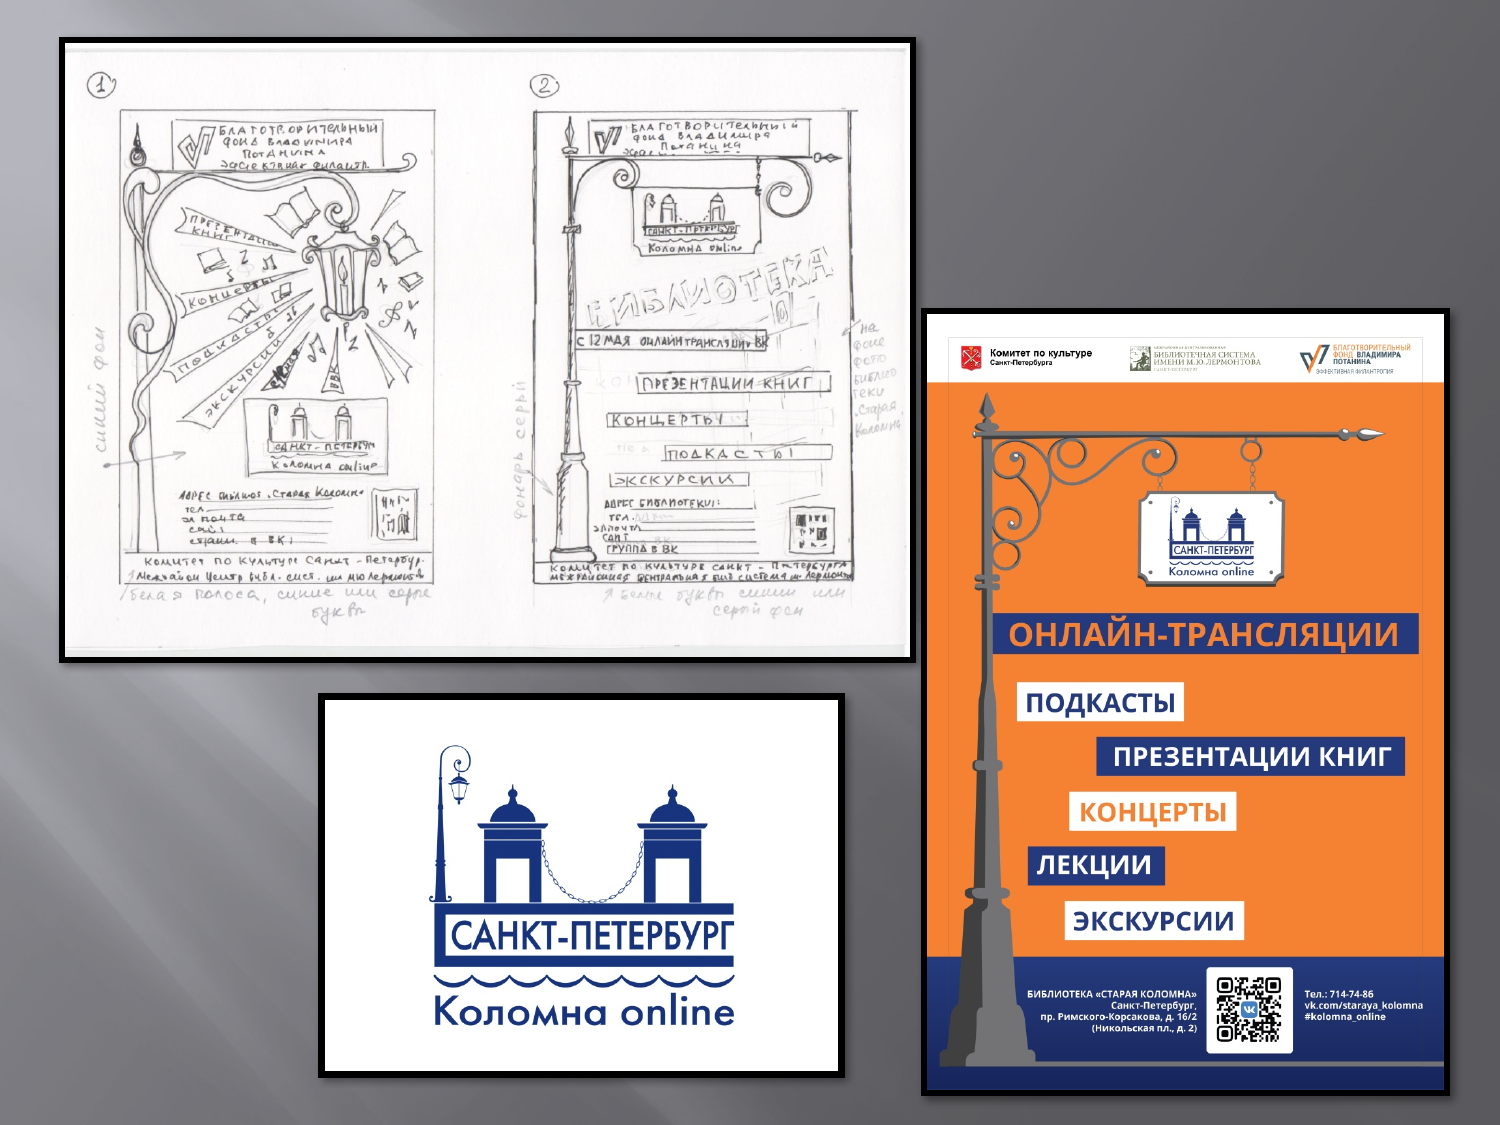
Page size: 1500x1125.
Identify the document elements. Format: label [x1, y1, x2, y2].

picture [324, 699, 839, 1072]
picture [795, 43, 909, 657]
picture [926, 314, 1445, 1090]
picture [65, 43, 179, 657]
list [179, 0, 795, 773]
